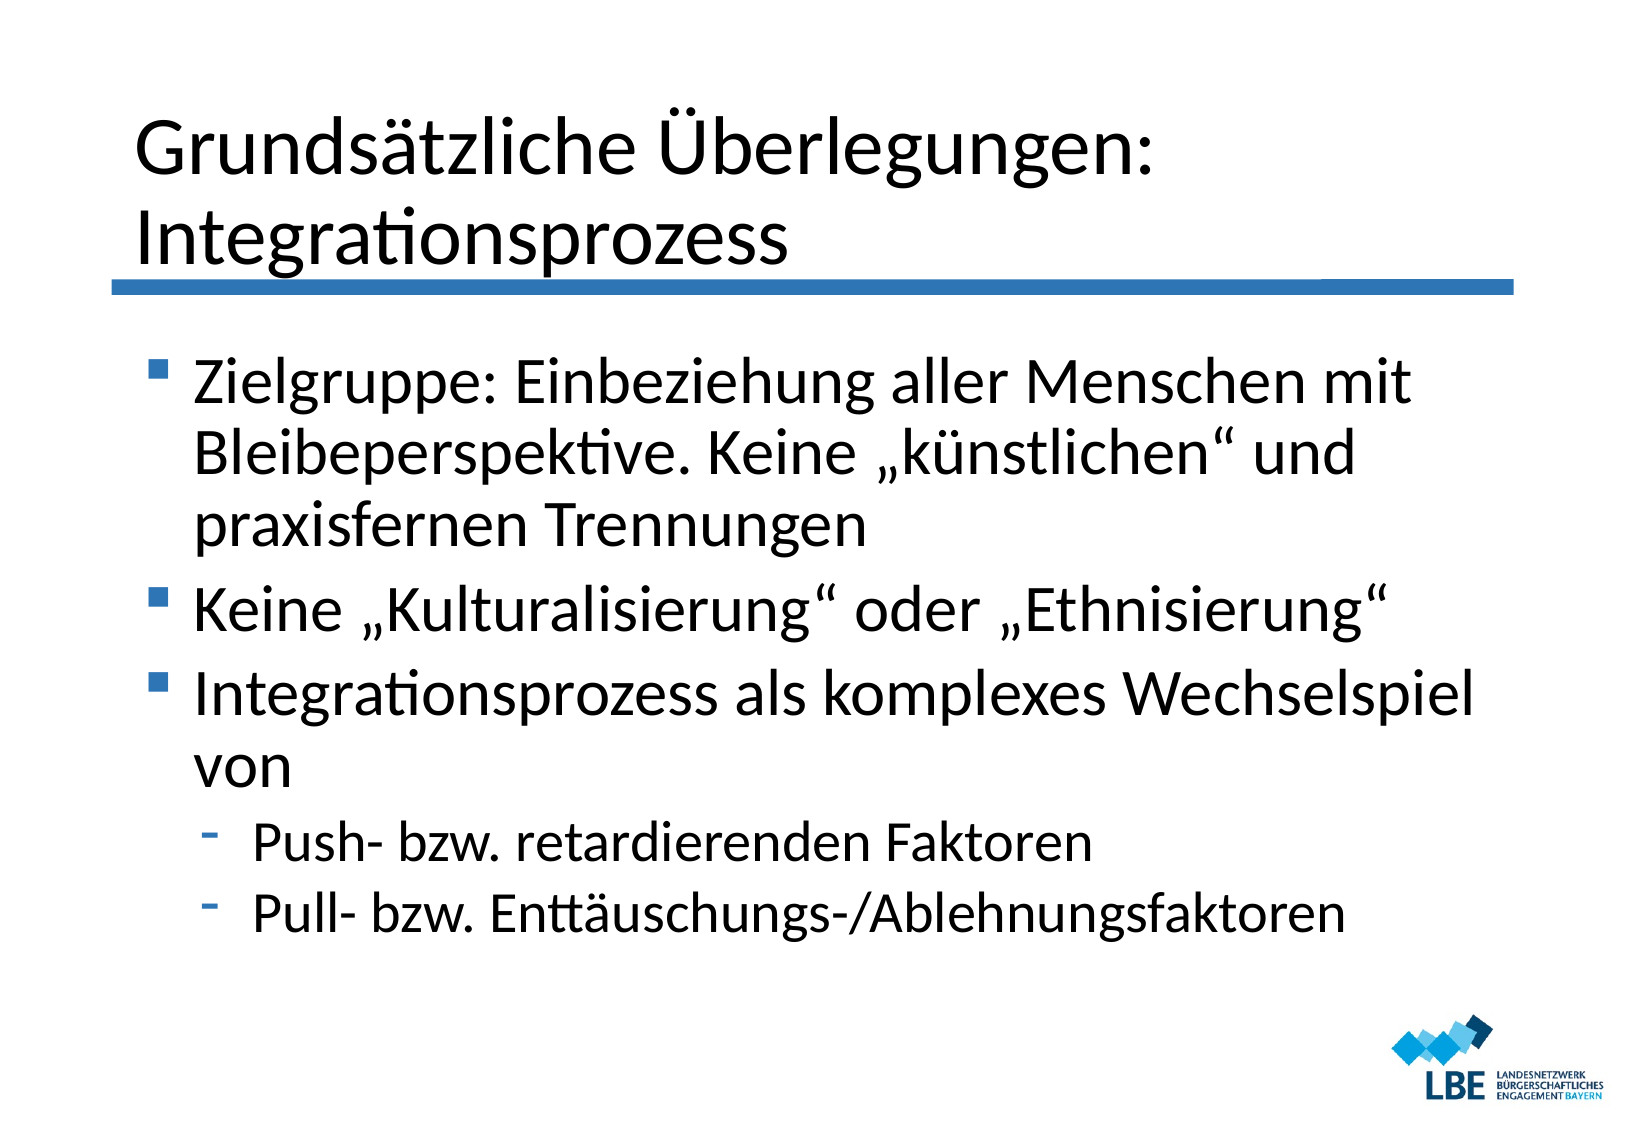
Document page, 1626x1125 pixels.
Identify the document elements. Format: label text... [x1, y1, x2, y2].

list Zielgruppe: Einbeziehung aller Menschen mit Bleibeperspektive. Keine „künstlichen“ und praxisfernen Trennungen Keine „Kulturalisierung“ oder „Ethnisierung“ Integrationsprozess als komplexes Wechselspiel von Push- bzw. retardierenden Faktoren Pull- bzw. Enttäuschungs-/Ablehnungsfaktoren [119, 338, 1522, 1012]
text_box Grundsätzliche Überlegungen: Integrationsprozess [119, 19, 1522, 268]
picture [1375, 988, 1624, 1125]
